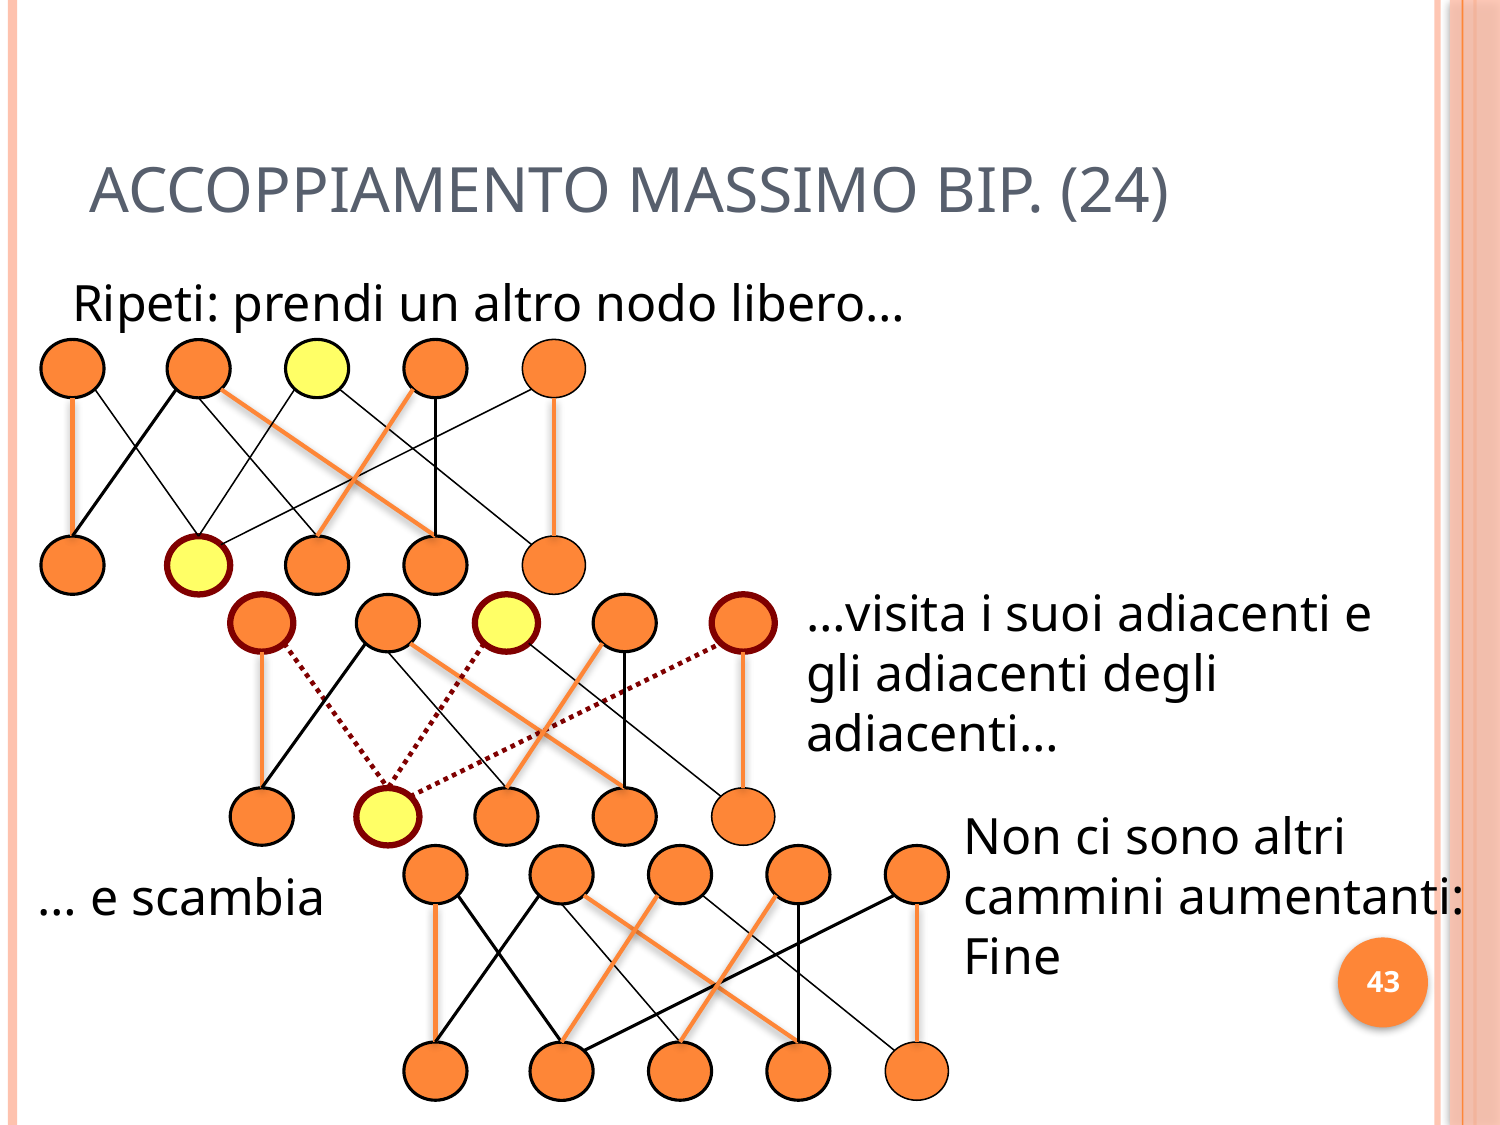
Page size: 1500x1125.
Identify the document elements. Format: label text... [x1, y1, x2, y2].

text_box … e scambia [22, 857, 397, 933]
slide_number 43 [1333, 992, 1434, 1027]
text_box Ripeti: prendi un altro nodo libero… [57, 263, 1388, 339]
text_box …visita i suoi adiacenti e gli adiacenti degli adiacenti… [791, 574, 1425, 769]
text_box Non ci sono altri cammini aumentanti: Fine [948, 797, 1500, 992]
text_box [403, 844, 949, 1101]
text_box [229, 593, 776, 846]
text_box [40, 338, 586, 595]
title Accoppiamento Massimo Bip. (24) [75, 45, 1300, 233]
